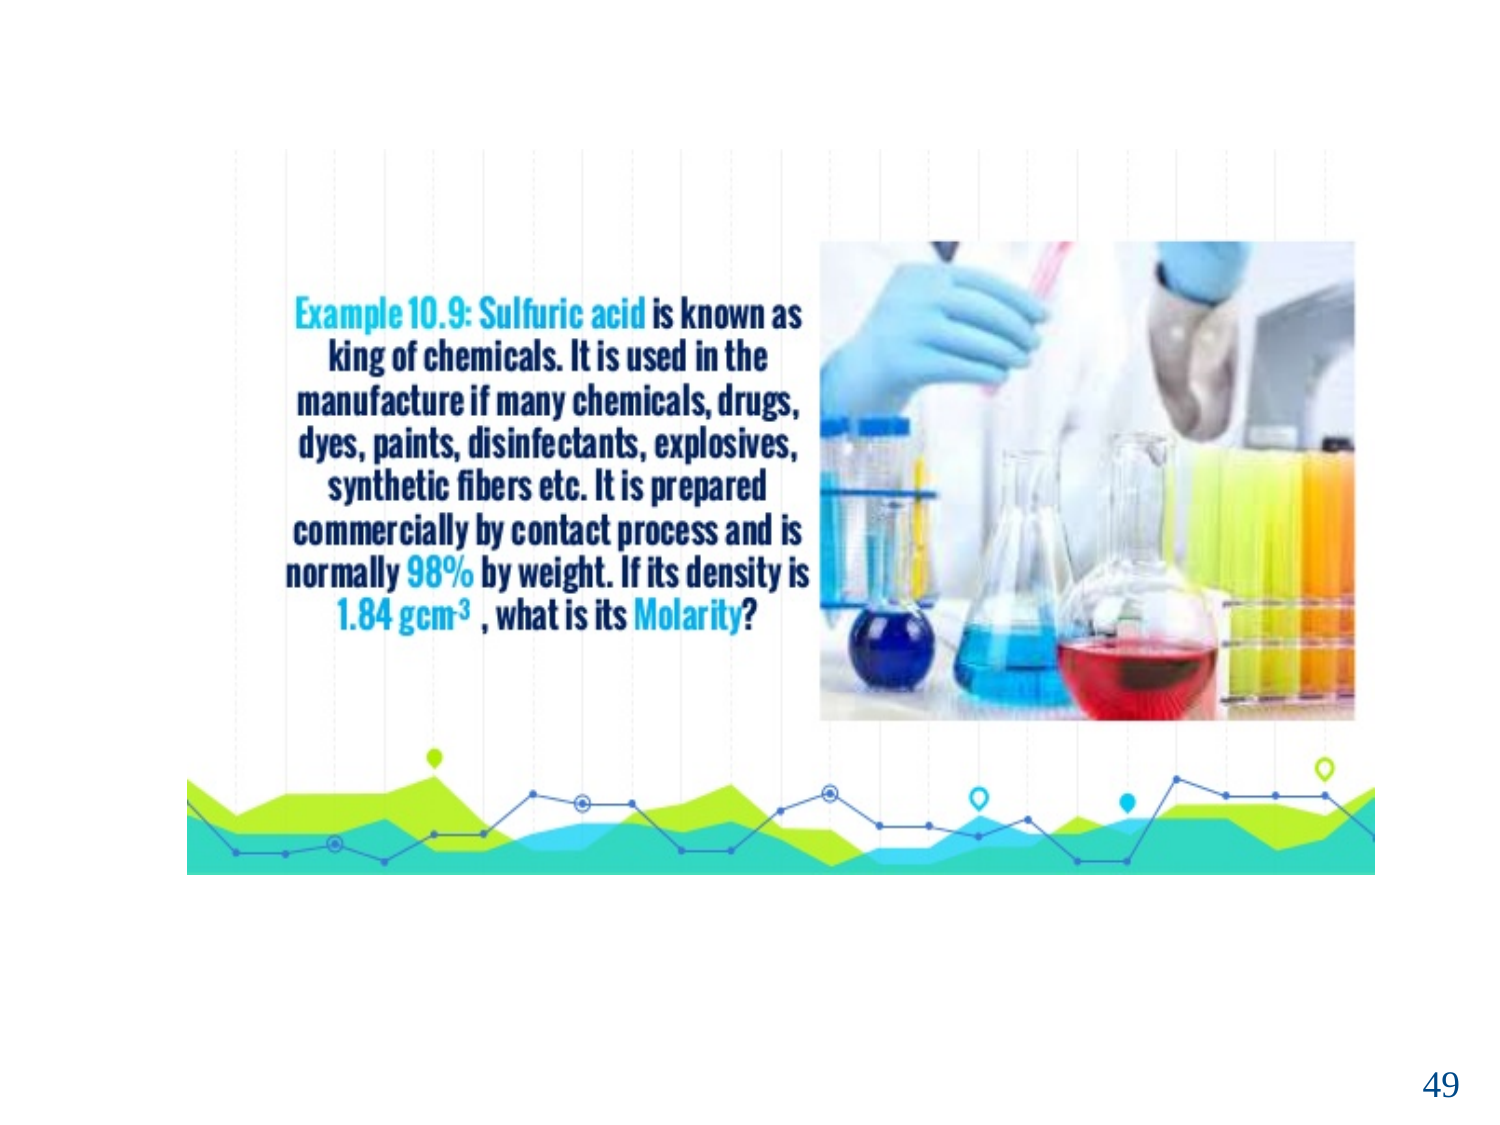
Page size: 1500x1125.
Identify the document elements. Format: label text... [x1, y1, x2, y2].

slide_number 49 [1125, 1052, 1475, 1113]
picture [187, 149, 1376, 876]
